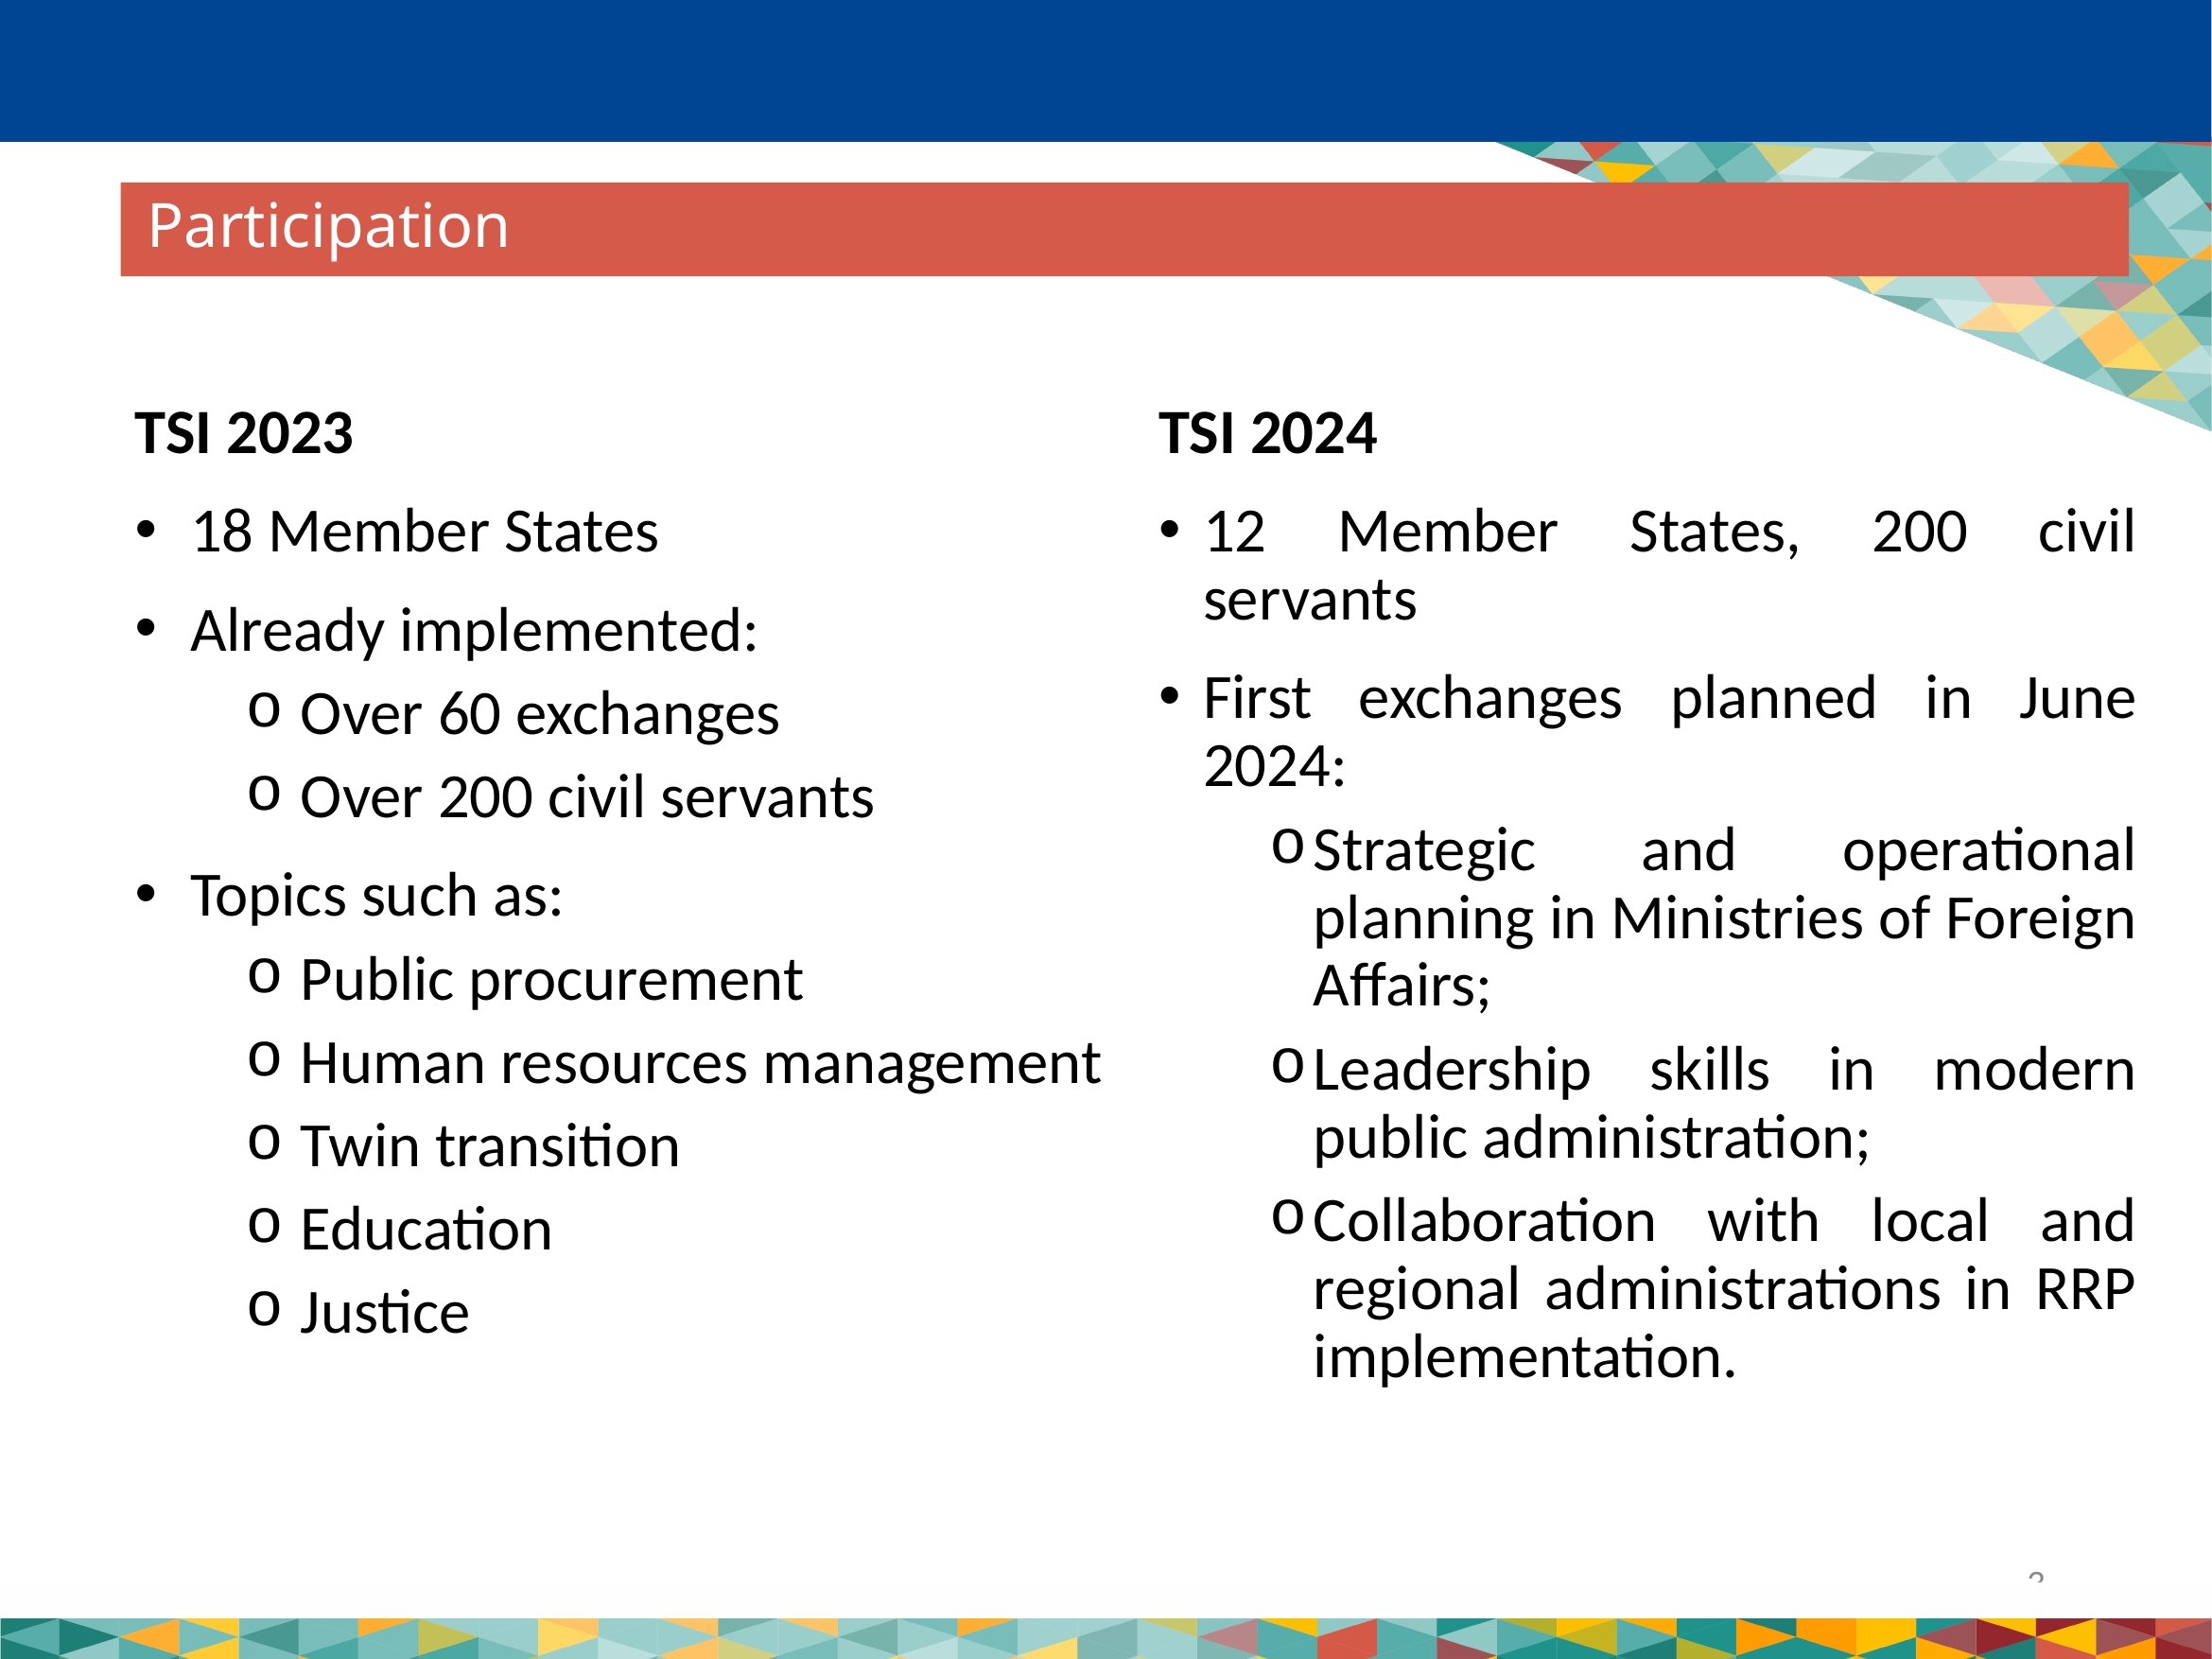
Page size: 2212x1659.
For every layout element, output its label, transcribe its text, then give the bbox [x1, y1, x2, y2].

picture [254, 142, 2212, 431]
text_box Participation [120, 182, 2130, 277]
list TSI 2023 18 Member States Already implemented: Over 60 exchanges Over 200 civil servants Topics such as: Public procurement Human resources management Twin transition Education Justice TSI 2024 12 Member States, 200 civil servants First exchanges planned in June 2024: Strategic and operational planning in Ministries of Foreign Affairs; Leadership skills in modern public administration; Collaboration with local and regional administrations in RRP implementation. [120, 392, 2152, 1582]
picture [0, 1582, 2212, 1659]
slide_number 3 [1561, 1582, 2060, 1626]
